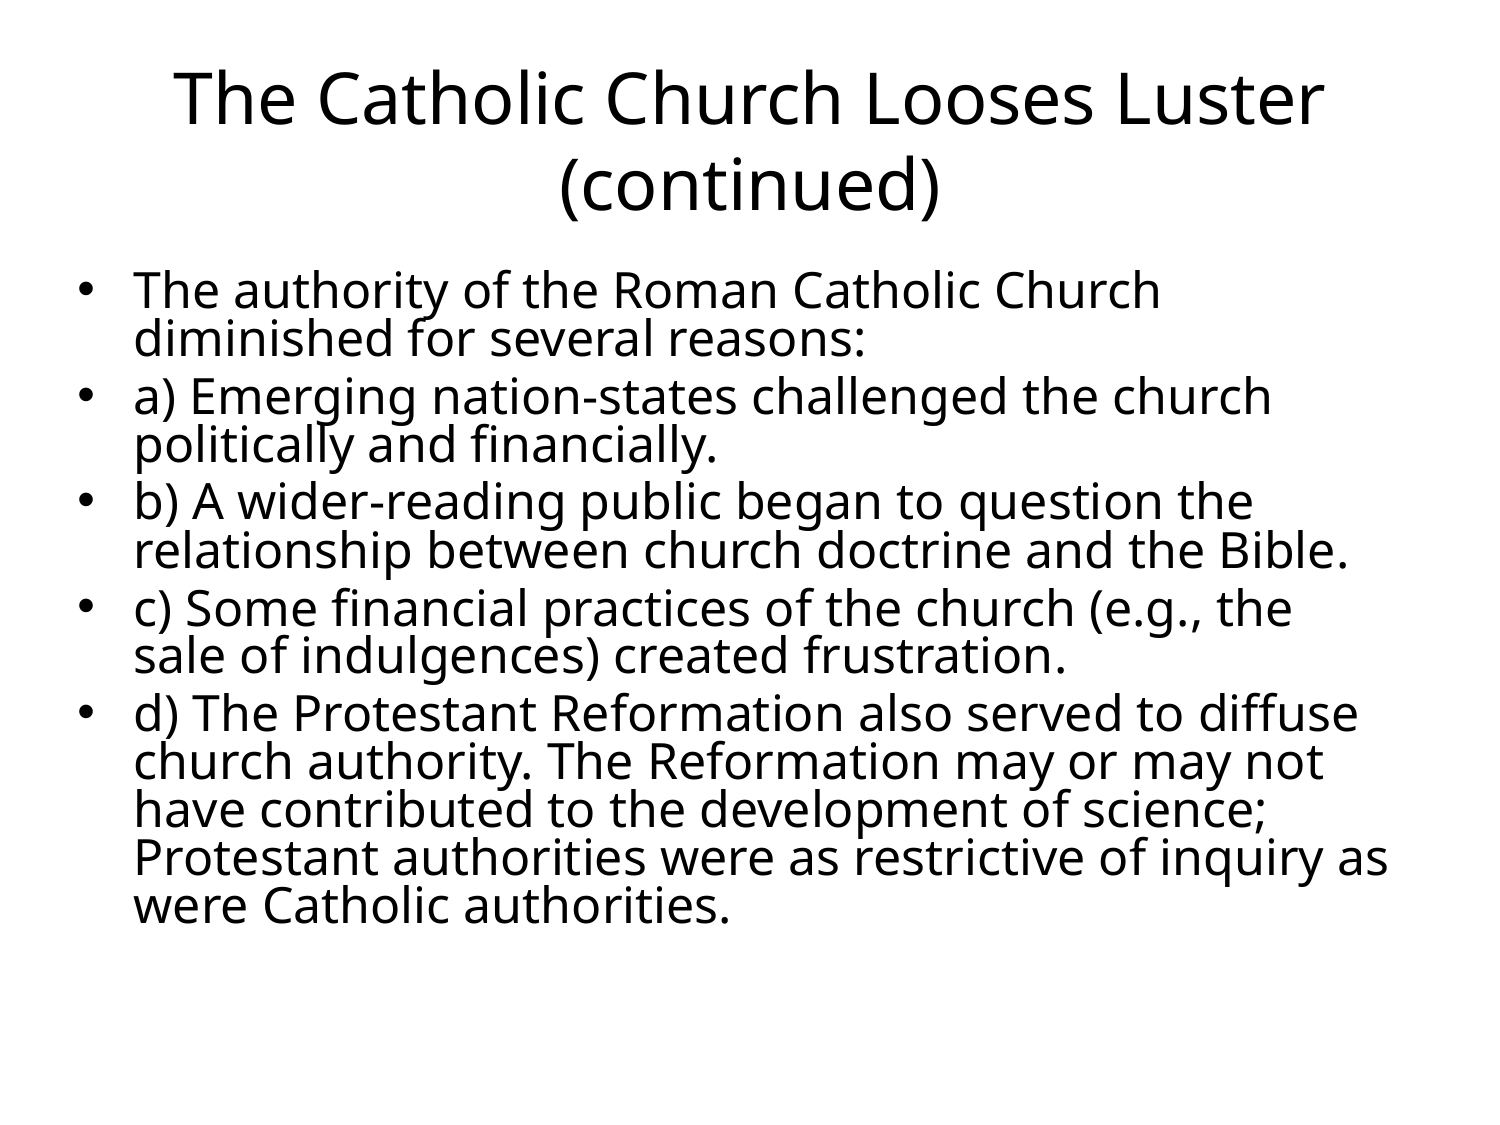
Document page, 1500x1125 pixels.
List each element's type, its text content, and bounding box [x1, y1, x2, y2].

title The Catholic Church Looses Luster (continued) [74, 44, 1426, 233]
list The authority of the Roman Catholic Church diminished for several reasons: a) Emerging nation-states challenged the church politically and financially. b) A wider-reading public began to question the relationship between church doctrine and the Bible. c) Some financial practices of the church (e.g., the sale of indulgences) created frustration. d) The Protestant Reformation also served to diffuse church authority. The Reformation may or may not have contributed to the development of science; Protestant authorities were as restrictive of inquiry as were Catholic authorities. [62, 262, 1413, 1026]
